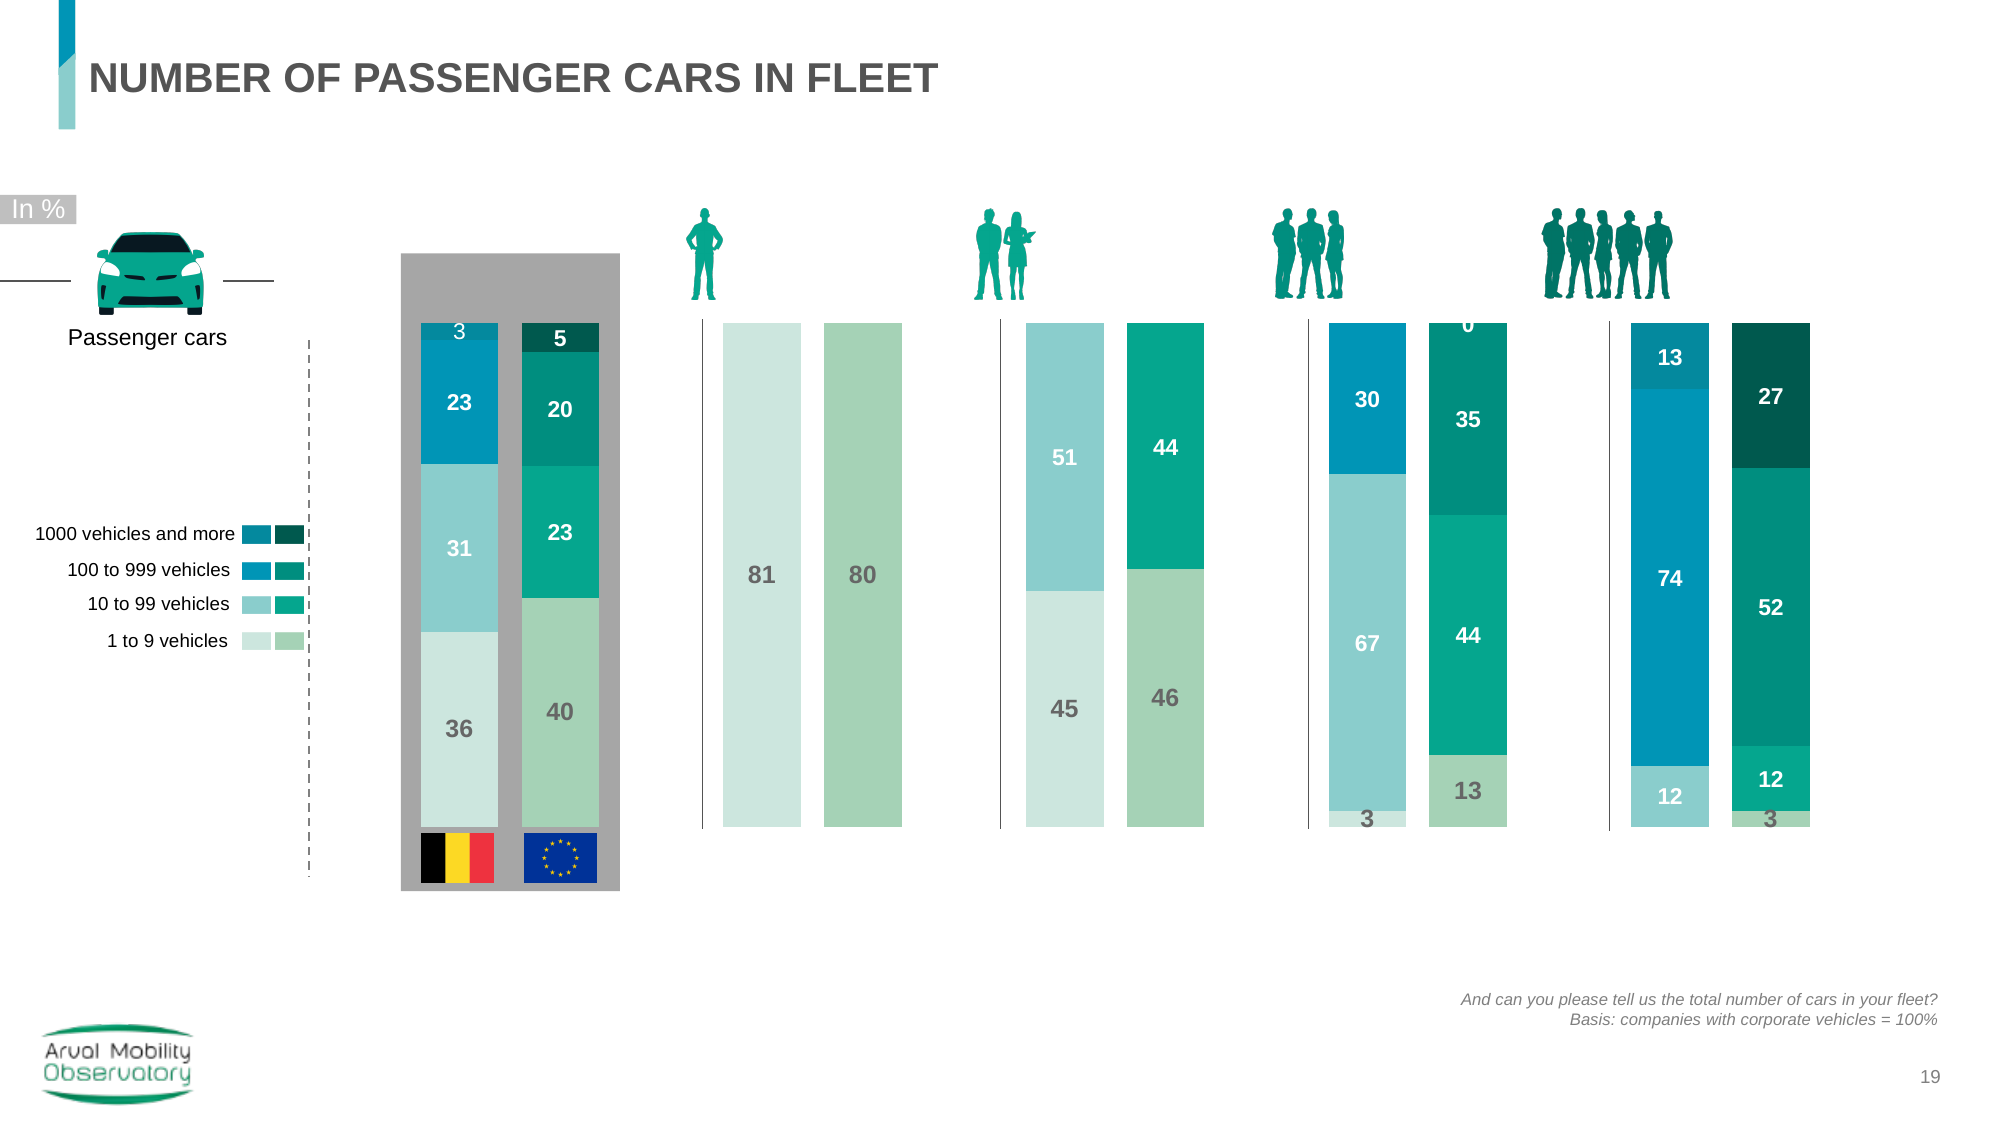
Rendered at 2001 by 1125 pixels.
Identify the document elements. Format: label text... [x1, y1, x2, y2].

slide_number 19 [1907, 1064, 1941, 1088]
text_box 1000 vehicles and more [0, 521, 236, 545]
text_box 10 to 99 vehicles [66, 591, 235, 614]
picture [275, 596, 304, 614]
picture [242, 596, 271, 614]
picture [524, 833, 597, 883]
text_box 1 to 9 vehicles [88, 628, 234, 652]
picture [242, 632, 271, 651]
picture [1541, 208, 1673, 299]
text_box [400, 850, 621, 892]
text_box And can you please tell us the total number of cars in your fleet? Basis: companies with corporate vehicles = 100% [905, 989, 1939, 1030]
picture [97, 232, 204, 315]
text_box Passenger cars [38, 322, 258, 350]
title NUMBER OF PASSENGER cars IN FLEET [58, 60, 1761, 109]
picture [275, 562, 304, 580]
chart [378, 210, 1852, 850]
picture [275, 632, 304, 651]
picture [29, 1009, 206, 1120]
picture [974, 208, 1036, 300]
text_box In % [0, 194, 77, 225]
picture [686, 208, 723, 300]
picture [242, 562, 271, 580]
picture [421, 833, 494, 883]
picture [275, 525, 304, 544]
picture [242, 525, 271, 544]
picture [1272, 208, 1344, 299]
text_box 100 to 999 vehicles [38, 558, 236, 581]
